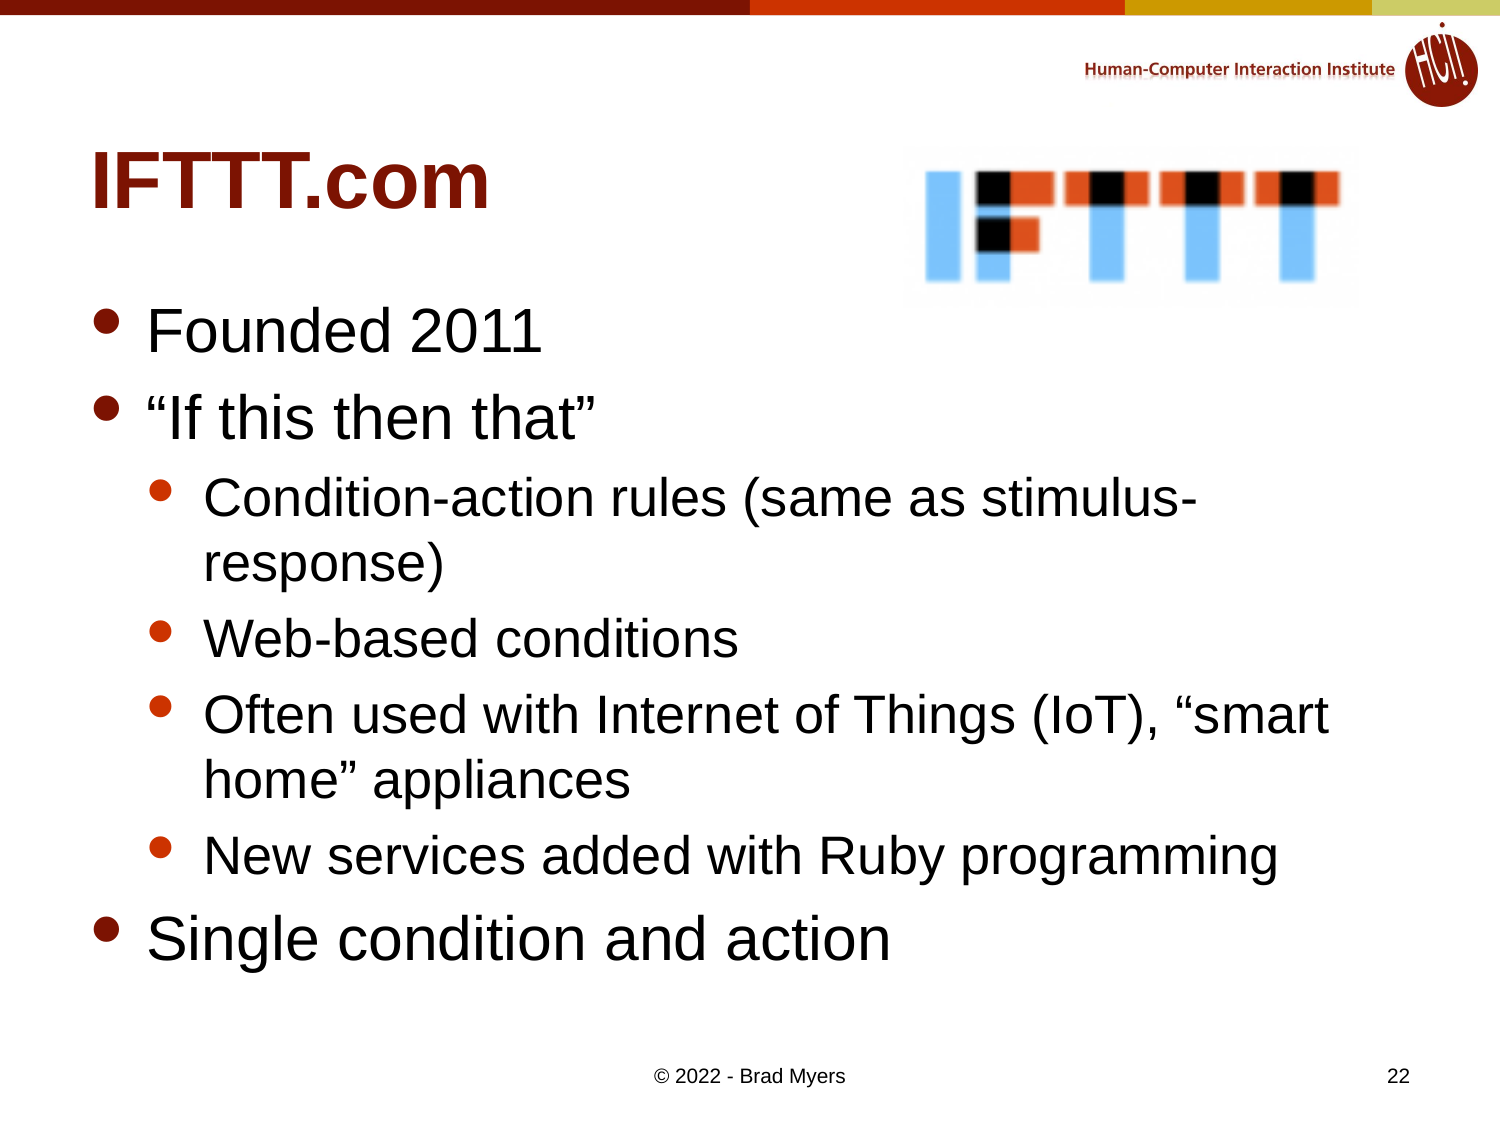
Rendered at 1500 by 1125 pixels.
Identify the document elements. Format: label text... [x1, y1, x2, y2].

list Founded 2011 “If this then that” Condition-action rules (same as stimulus-response) Web-based conditions Often used with Internet of Things (IoT), “smart home” appliances New services added with Ruby programming Single condition and action [74, 281, 1426, 1006]
title IFTTT.com [74, 19, 1313, 233]
slide_number 22 [1074, 1054, 1426, 1101]
footer © 2022 - Brad Myers [457, 1054, 1043, 1101]
picture [902, 146, 1359, 308]
picture [1313, 22, 1478, 107]
